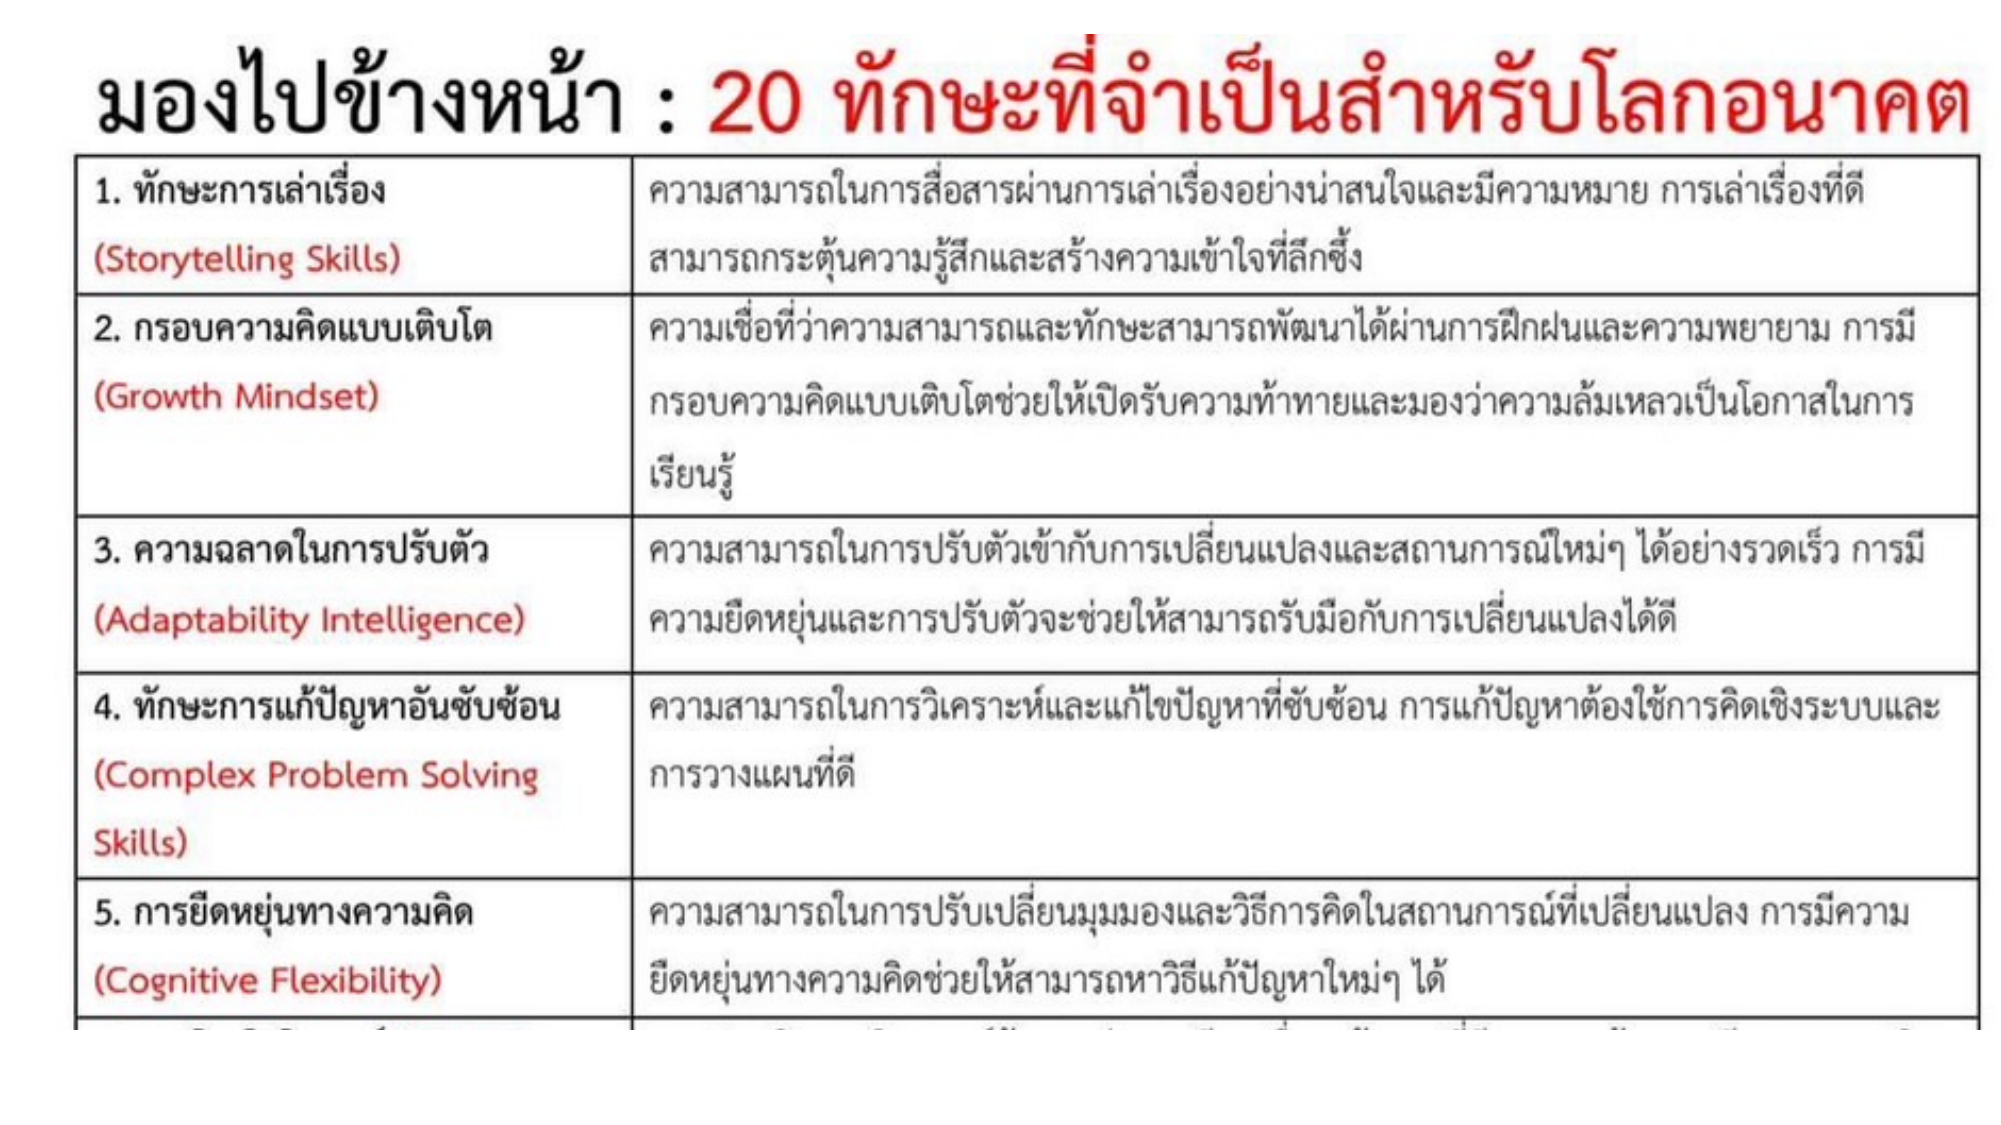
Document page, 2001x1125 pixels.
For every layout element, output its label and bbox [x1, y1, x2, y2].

list [38, 34, 2000, 1030]
